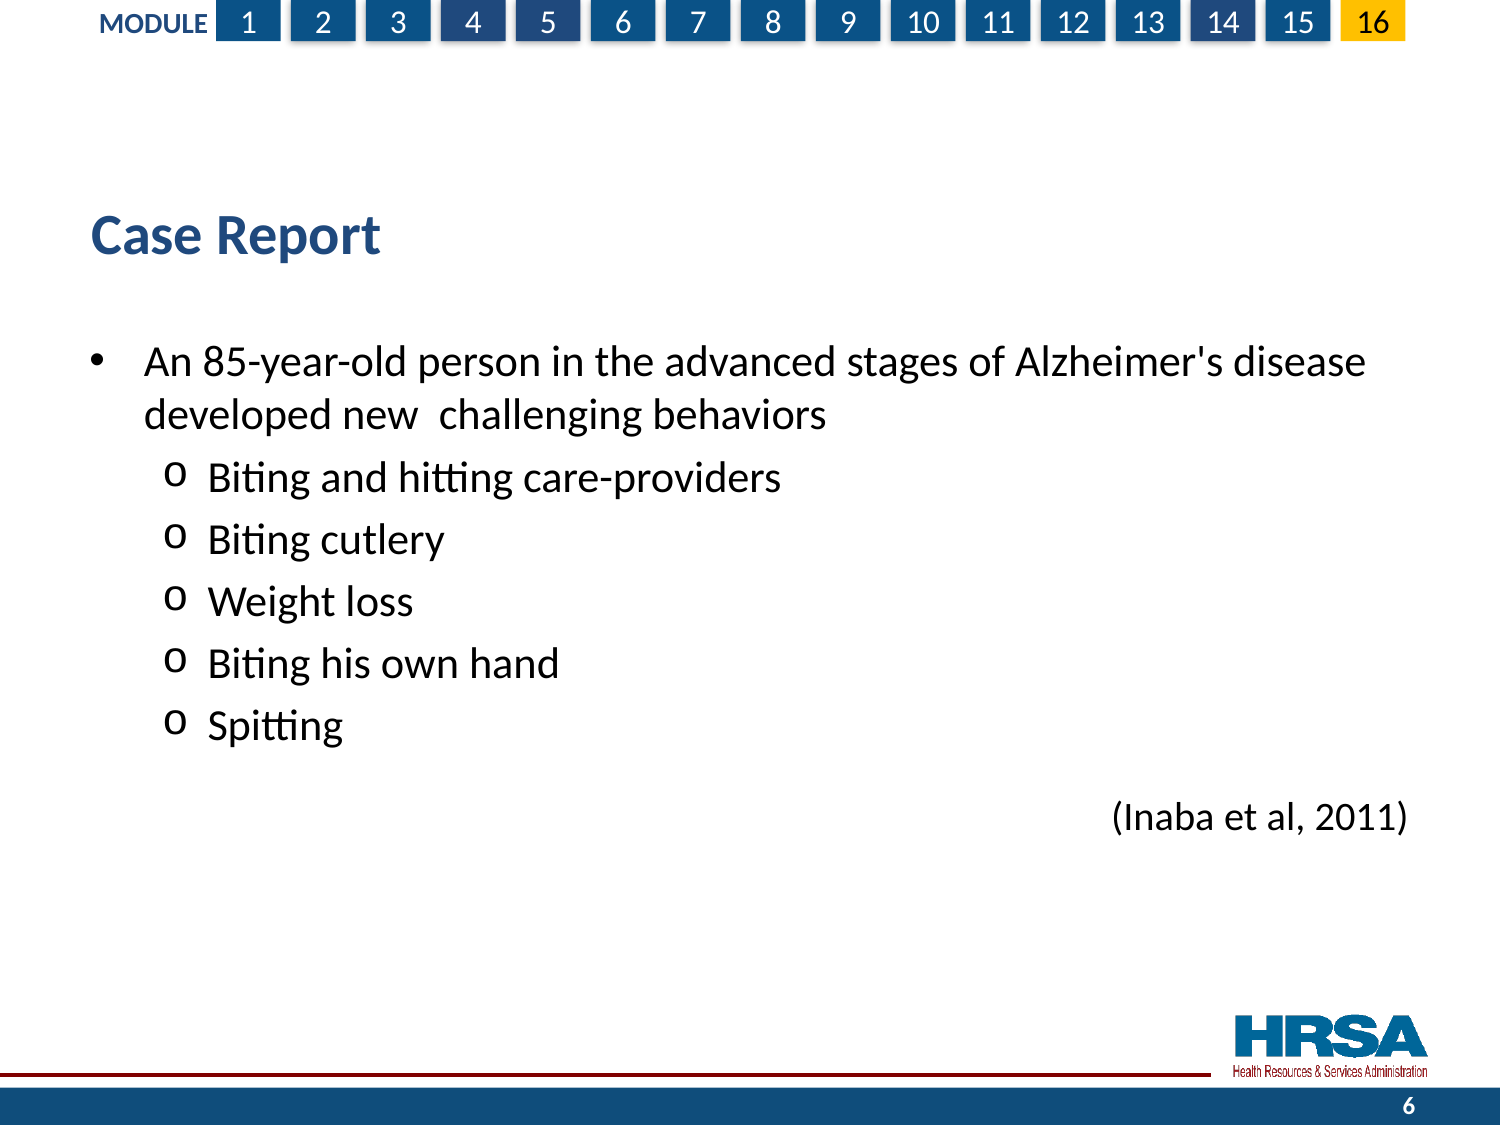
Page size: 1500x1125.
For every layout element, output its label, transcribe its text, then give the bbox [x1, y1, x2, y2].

list An 85-year-old person in the advanced stages of Alzheimer's disease developed new challenging behaviors Biting and hitting care-providers Biting cutlery Weight loss Biting his own hand Spitting (Inaba et al, 2011) [74, 324, 1425, 850]
picture [1210, 1002, 1450, 1083]
title Case Report [76, 206, 1427, 257]
